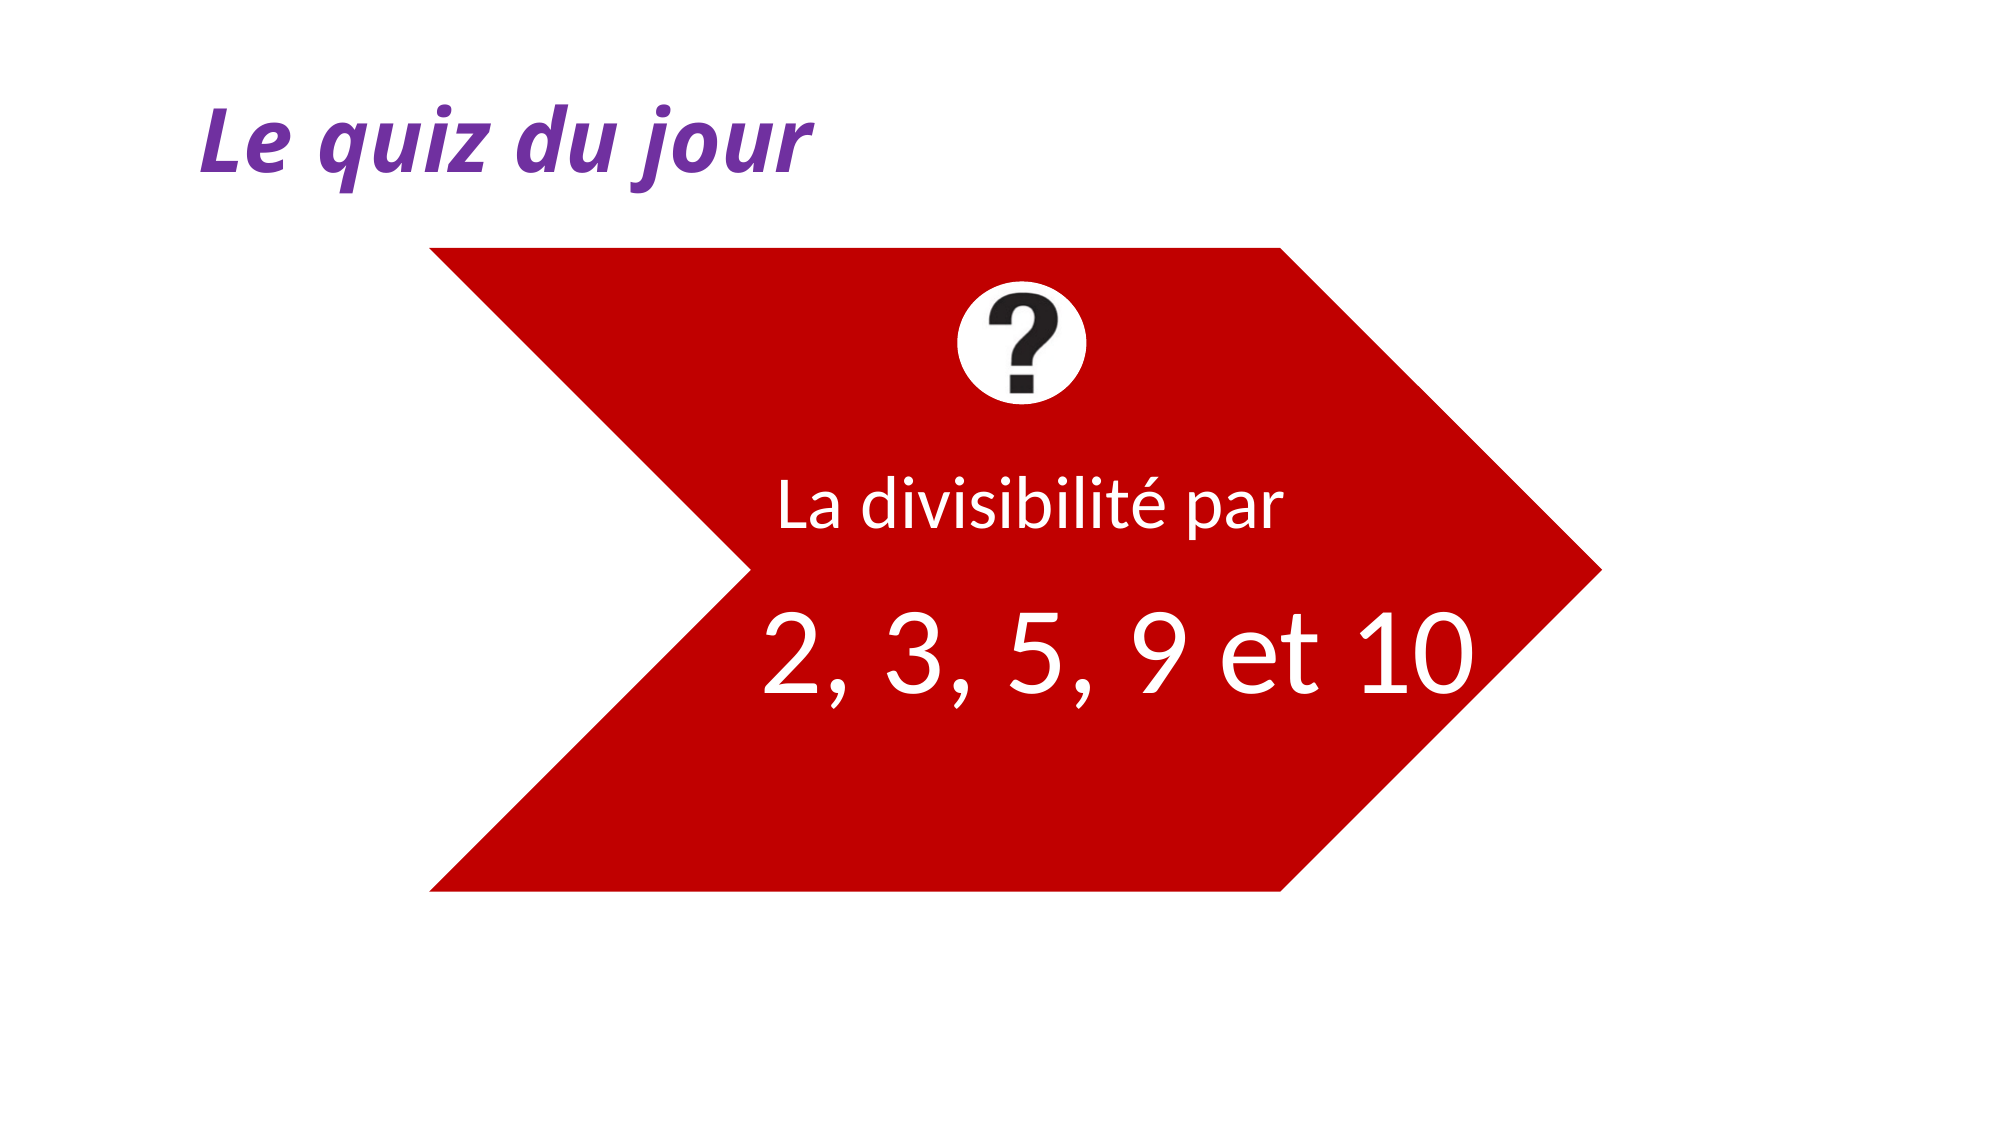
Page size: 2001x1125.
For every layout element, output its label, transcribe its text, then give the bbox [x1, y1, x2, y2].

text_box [429, 247, 1603, 892]
text_box Le quiz du jour [183, 88, 1023, 211]
